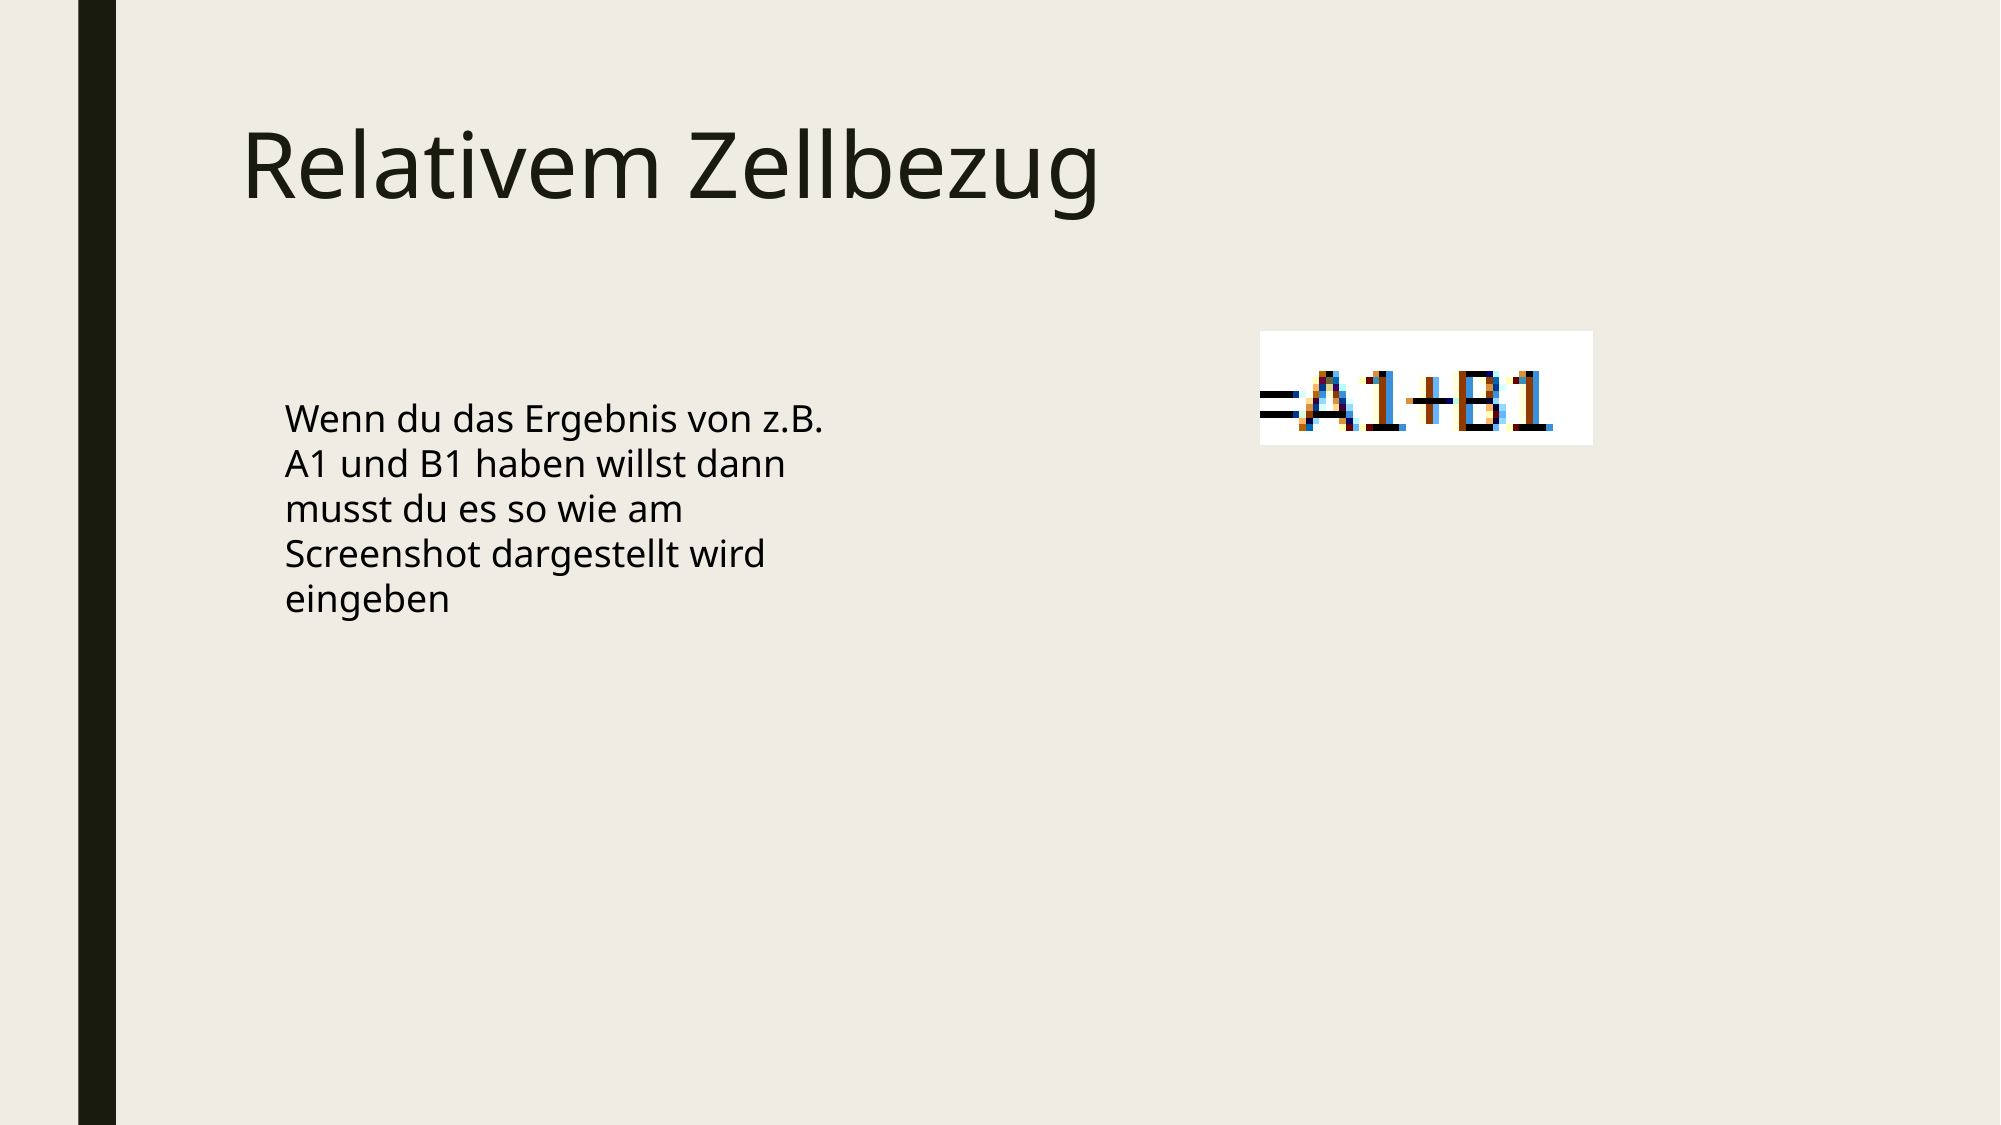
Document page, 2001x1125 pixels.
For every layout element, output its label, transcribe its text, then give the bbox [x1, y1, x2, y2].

text_box Wenn du das Ergebnis von z.B. A1 und B1 haben willst dann musst du es so wie am Screenshot dargestellt wird eingeben [270, 388, 866, 628]
title Relativem Zellbezug [225, 112, 1800, 357]
picture [1260, 331, 1593, 445]
